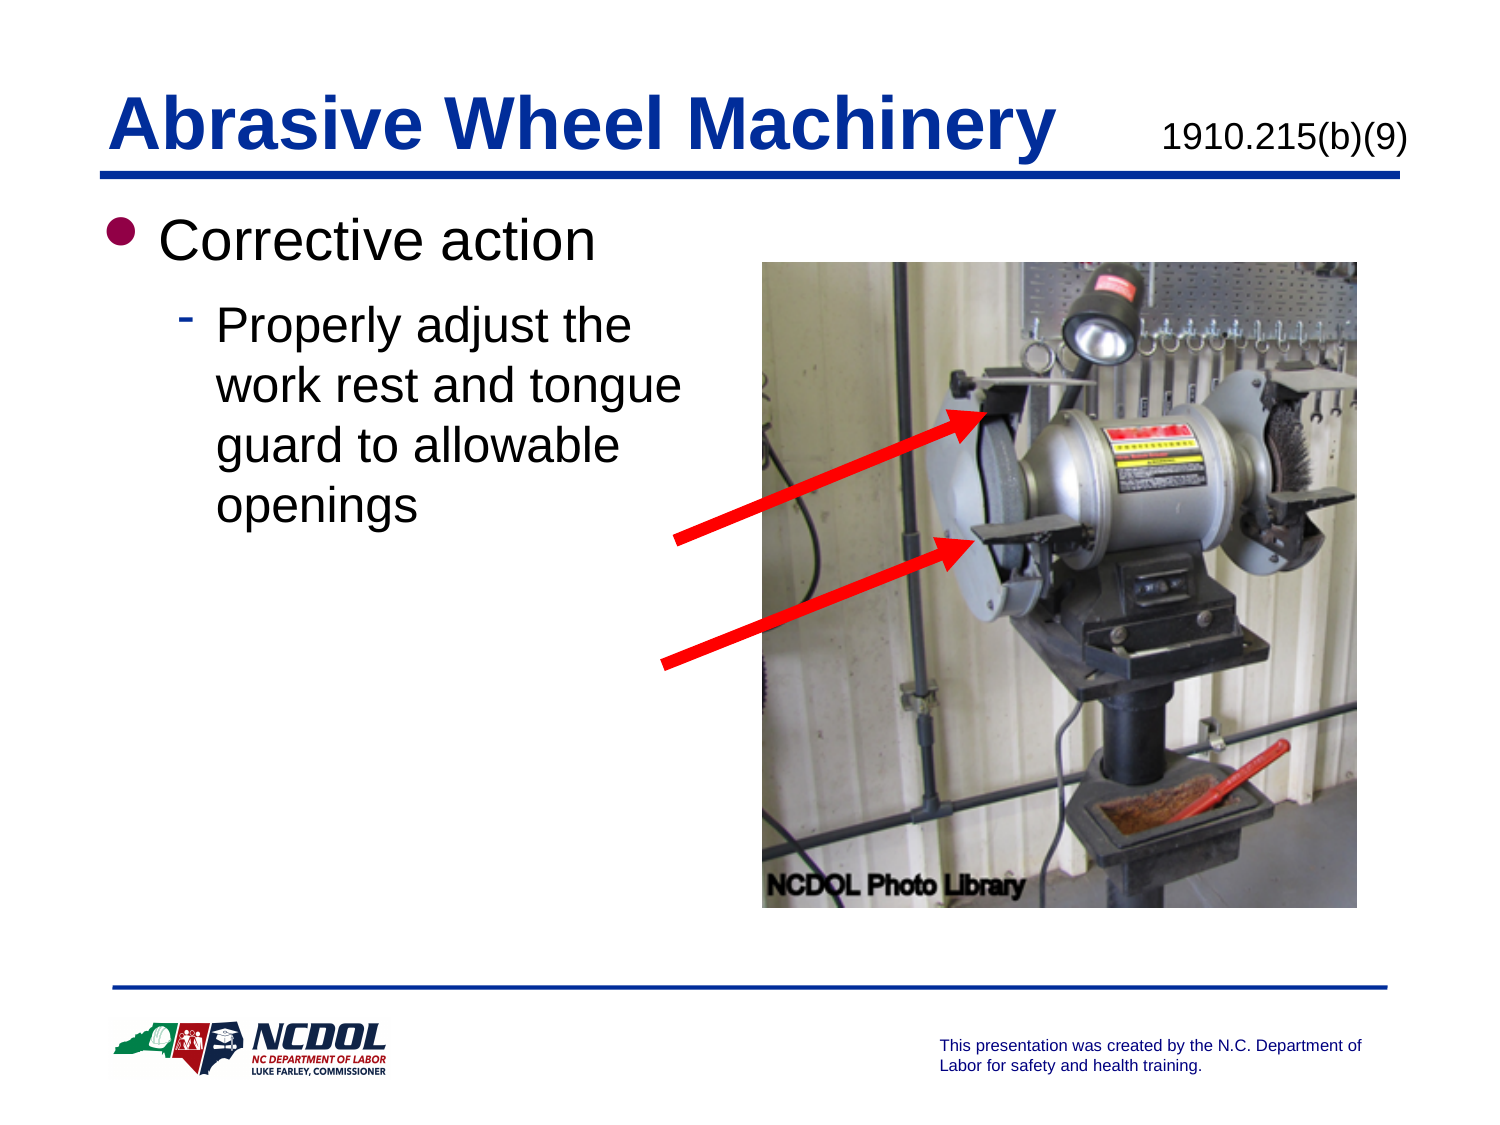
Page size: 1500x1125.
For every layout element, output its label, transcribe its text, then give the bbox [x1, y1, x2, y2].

picture [108, 1017, 391, 1080]
list Corrective action Properly adjust the work rest and tongue guard to allowable openings [87, 195, 763, 938]
picture [762, 262, 1357, 908]
title Abrasive Wheel Machinery 1910.215(b)(9) [99, 75, 1425, 166]
